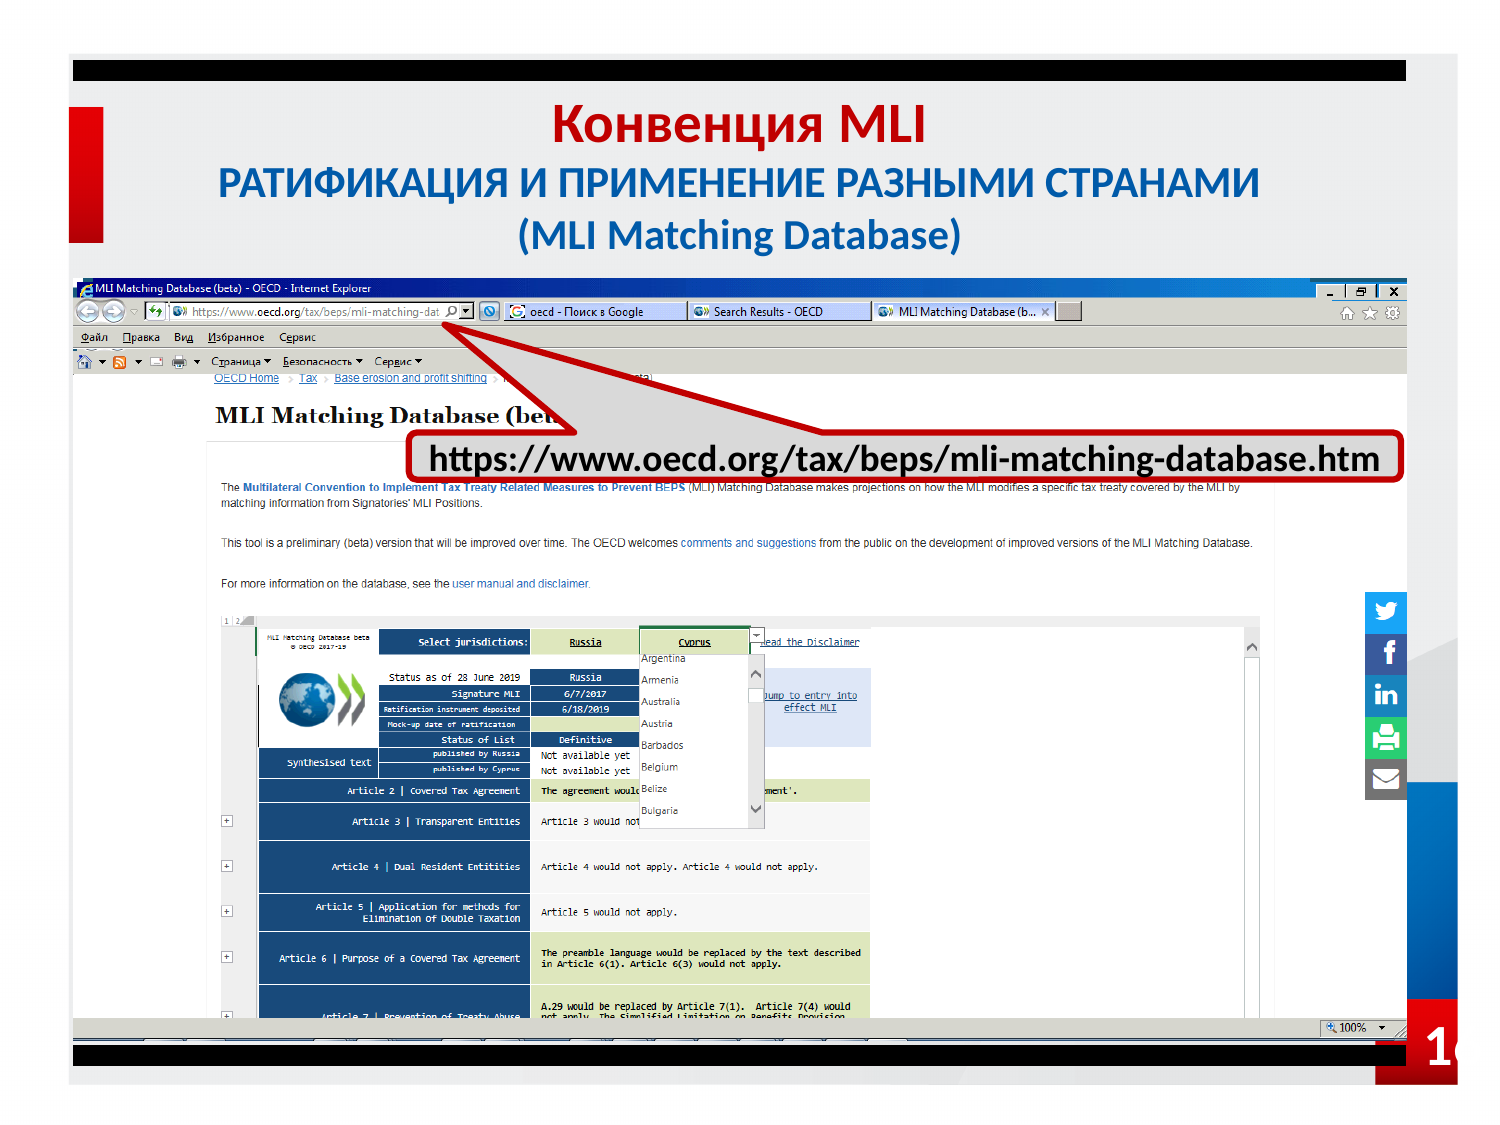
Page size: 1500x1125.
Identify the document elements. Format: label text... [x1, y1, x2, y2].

picture [0, 0, 1500, 1125]
title Конвенция MLI РАТИФИКАЦИЯ И ПРИМЕНЕНИЕ РАЗНЫМИ СТРАНАМИ (MLI Matching Database) [73, 76, 1407, 267]
slide_number 16 [1406, 1025, 1500, 1086]
